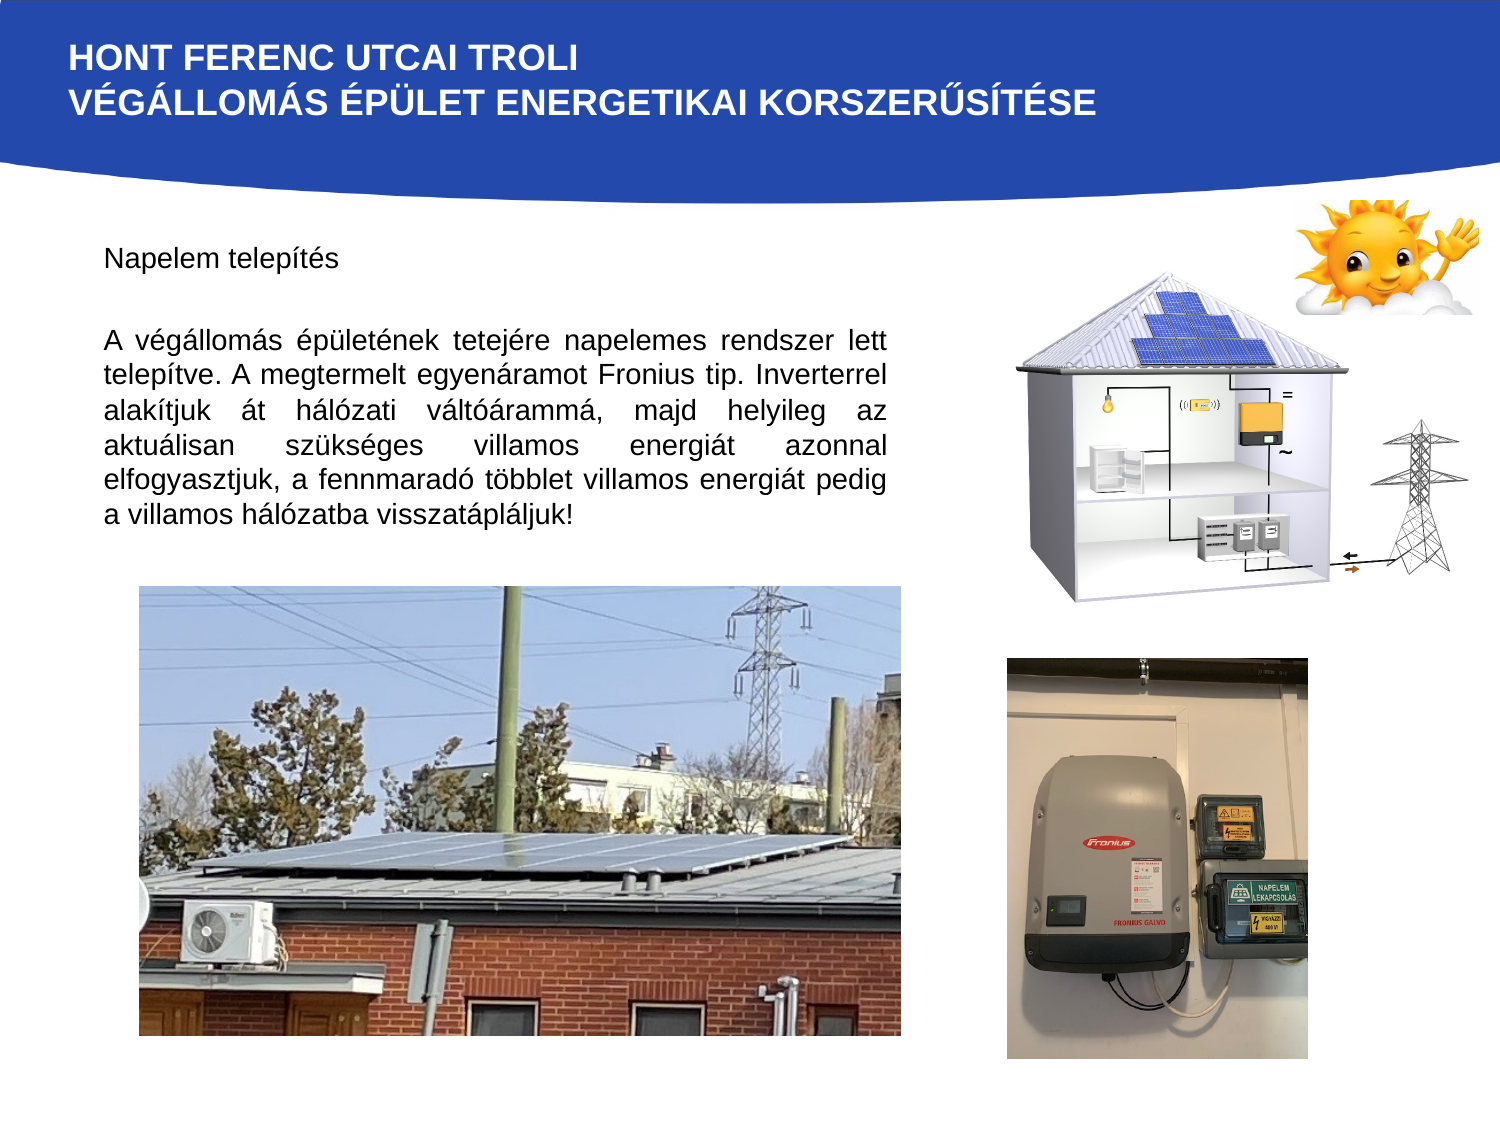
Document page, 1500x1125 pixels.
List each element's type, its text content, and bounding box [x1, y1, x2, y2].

picture [0, 0, 1500, 1125]
list Napelem telepítés A végállomás épületének tetejére napelemes rendszer lett telepítve. A megtermelt egyenáramot Fronius tip. Inverterrel alakítjuk át hálózati váltóárammá, majd helyileg az aktuálisan szükséges villamos energiát azonnal elfogyasztjuk, a fennmaradó többlet villamos energiát pedig a villamos hálózatba visszatápláljuk! [88, 231, 904, 1059]
title Hont Ferenc utcai troli végállomás épület energetikai korszerűsítése [53, 7, 1140, 149]
